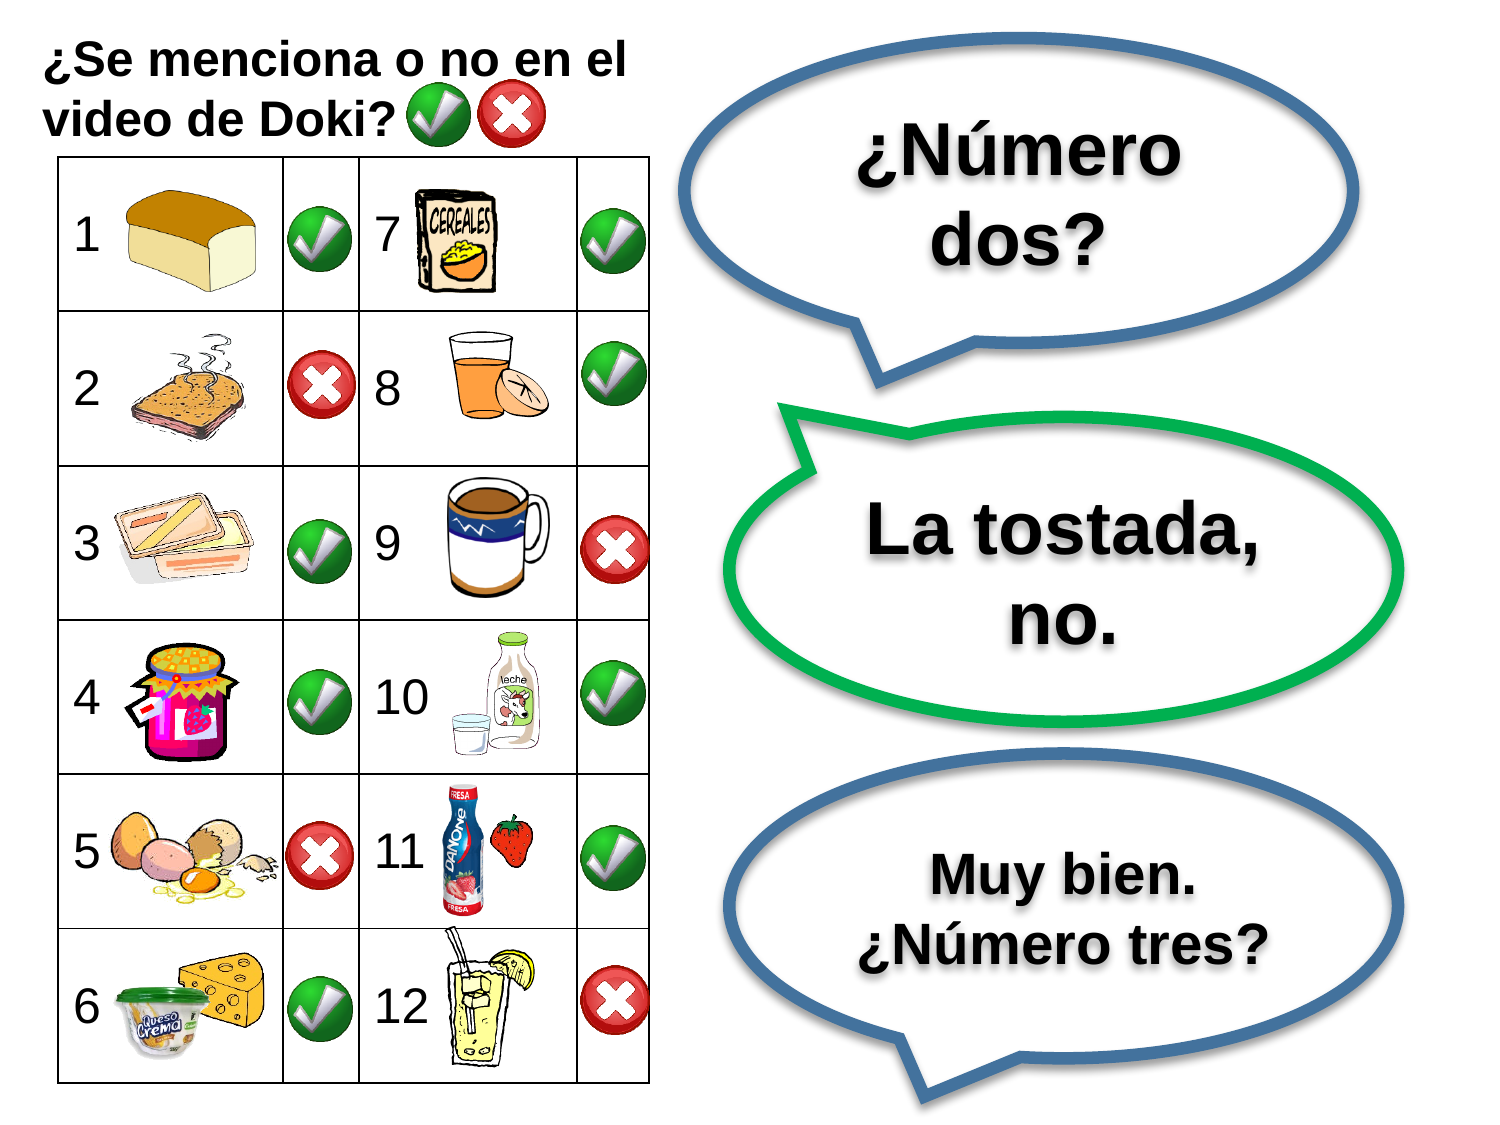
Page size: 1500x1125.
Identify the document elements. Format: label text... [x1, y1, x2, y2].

table_cell 8 [360, 312, 576, 465]
table_cell 10 [360, 621, 576, 773]
picture [580, 660, 646, 726]
picture [580, 965, 650, 1035]
table_cell [284, 775, 358, 928]
table_cell [284, 312, 358, 465]
picture [580, 825, 646, 891]
picture [438, 624, 557, 764]
picture [126, 190, 256, 292]
text_box ¿Número dos? [683, 36, 1355, 383]
table_cell 12 [360, 929, 576, 1082]
table_cell [578, 929, 648, 1082]
table_cell [578, 621, 648, 773]
picture [415, 189, 499, 293]
picture [285, 821, 354, 890]
table_cell [284, 621, 358, 773]
table_cell [284, 929, 358, 1082]
text_box La tostada, no. [728, 409, 1400, 723]
table_cell 4 [59, 621, 282, 773]
picture [92, 941, 280, 1074]
picture [286, 206, 352, 272]
table_cell 2 [59, 312, 282, 465]
picture [286, 350, 356, 419]
table_cell 9 [360, 467, 576, 619]
picture [477, 79, 546, 149]
table_cell 3 [59, 467, 282, 619]
table_cell [578, 467, 648, 619]
picture [581, 341, 647, 406]
picture [286, 519, 352, 584]
picture [122, 641, 241, 764]
table_cell [578, 775, 648, 928]
picture [114, 492, 254, 584]
table_cell 5 [59, 775, 282, 928]
picture [122, 323, 254, 447]
table_header [578, 158, 648, 310]
table_header [284, 158, 358, 310]
picture [108, 804, 283, 907]
text_box Muy bien. ¿Número tres? [728, 752, 1400, 1098]
table_cell [578, 312, 648, 465]
picture [447, 477, 550, 598]
picture [580, 208, 646, 274]
picture [402, 782, 544, 1074]
table_header 1 [59, 158, 282, 310]
table_cell 6 [59, 929, 282, 1082]
picture [287, 976, 353, 1042]
table_cell 11 [360, 775, 576, 928]
table_header 7 [360, 158, 576, 310]
picture [405, 82, 471, 147]
table_cell [284, 467, 358, 619]
text_box ¿Se menciona o no en el video de Doki? [27, 18, 654, 154]
picture [580, 515, 650, 584]
picture [287, 669, 352, 735]
picture [440, 323, 557, 424]
